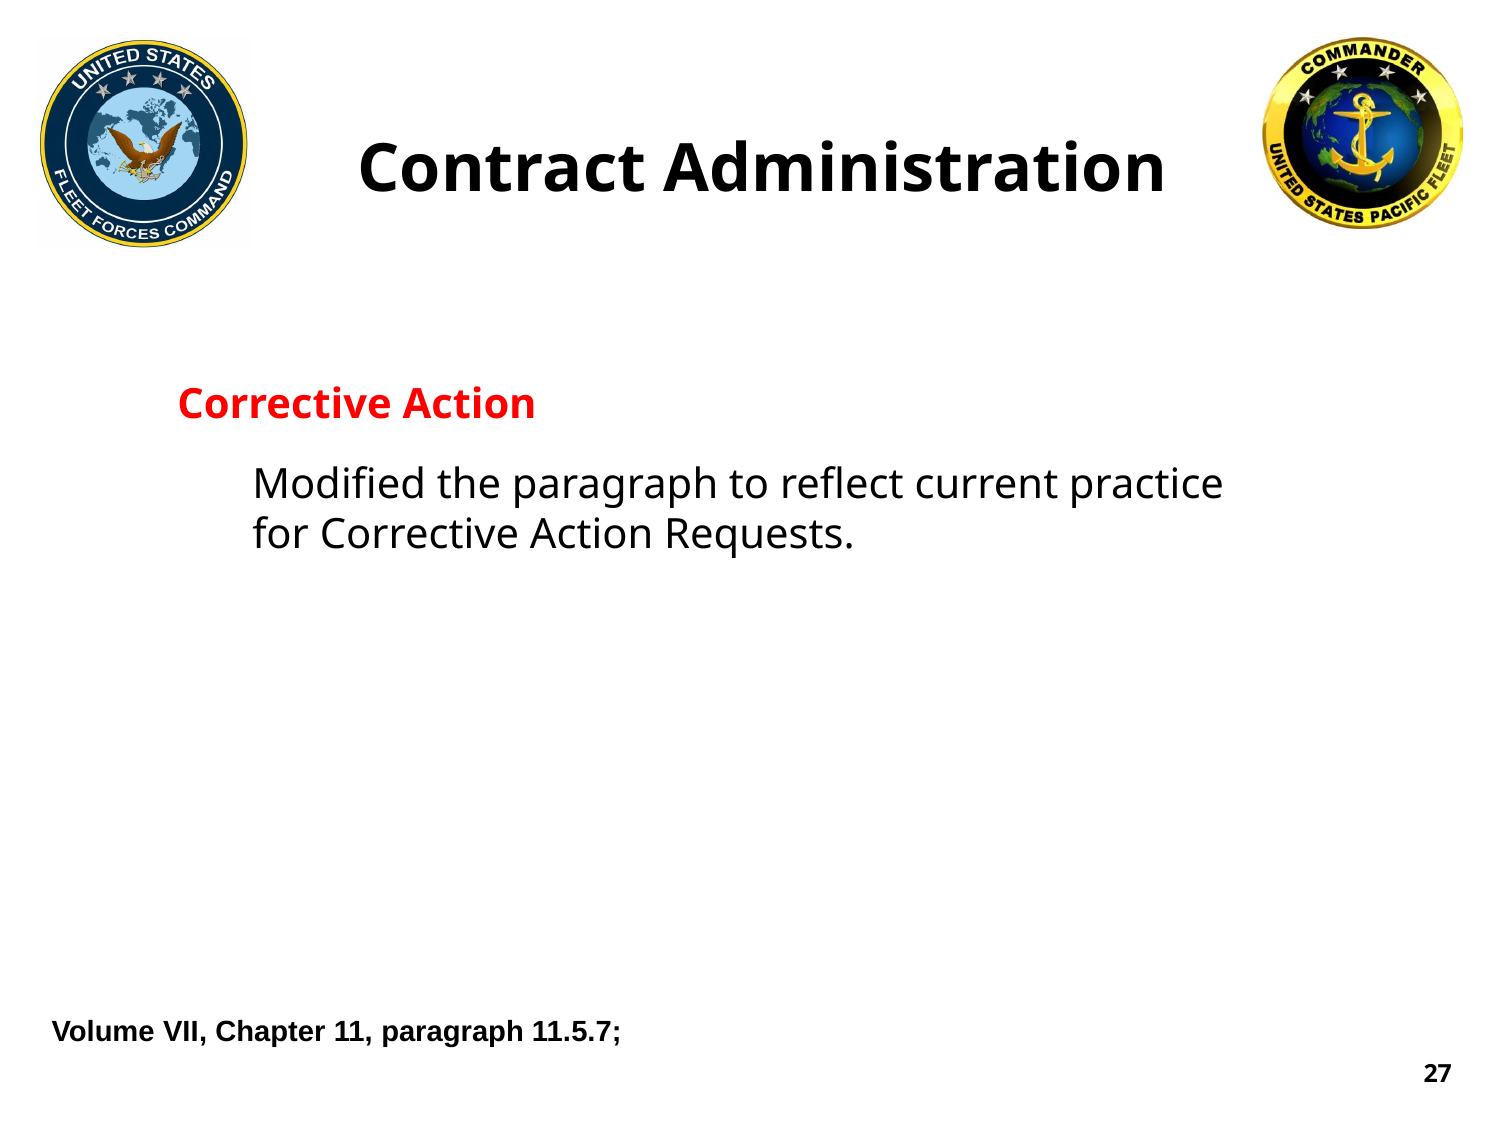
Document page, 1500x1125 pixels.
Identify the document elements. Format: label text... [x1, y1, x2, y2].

picture [1262, 37, 1463, 229]
text_box 27 [1387, 1049, 1488, 1106]
text_box Modified the paragraph to reflect current practice for Corrective Action Requests. [237, 449, 1250, 564]
text_box Contract Administration [262, 50, 1263, 213]
text_box Volume VII, Chapter 11, paragraph 11.5.7; [0, 1005, 1463, 1090]
text_box Corrective Action [162, 369, 1175, 434]
picture [37, 37, 250, 250]
